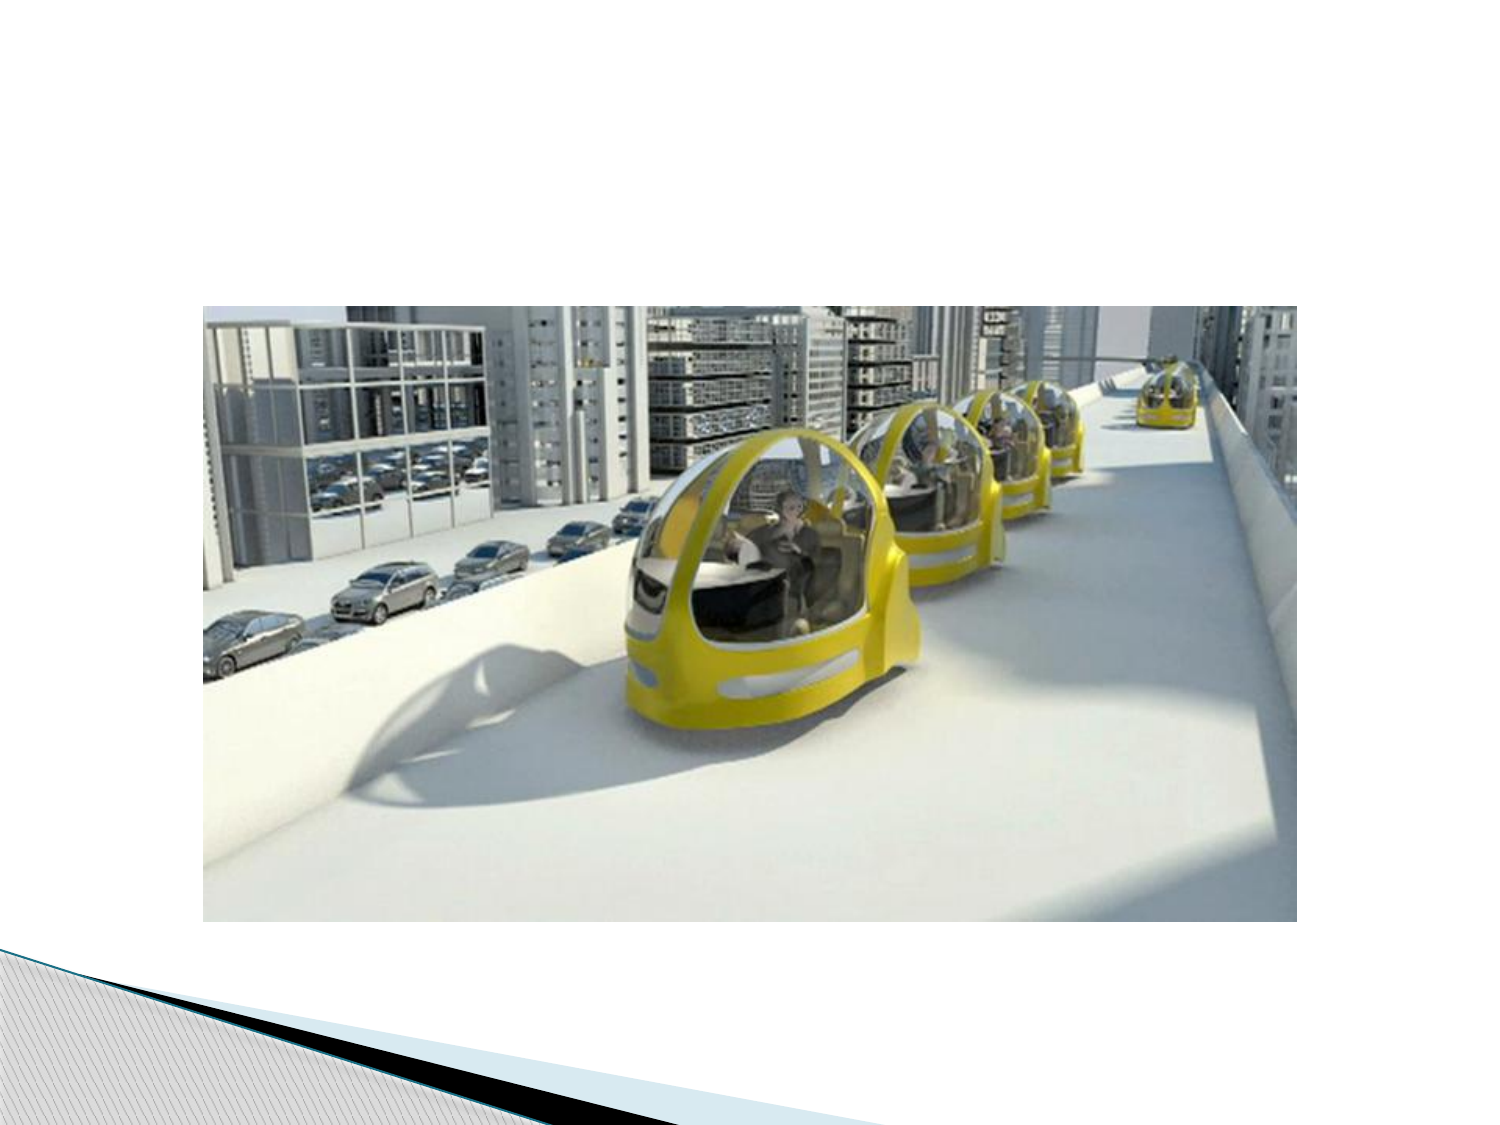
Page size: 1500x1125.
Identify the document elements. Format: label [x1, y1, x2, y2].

list [202, 306, 1298, 923]
